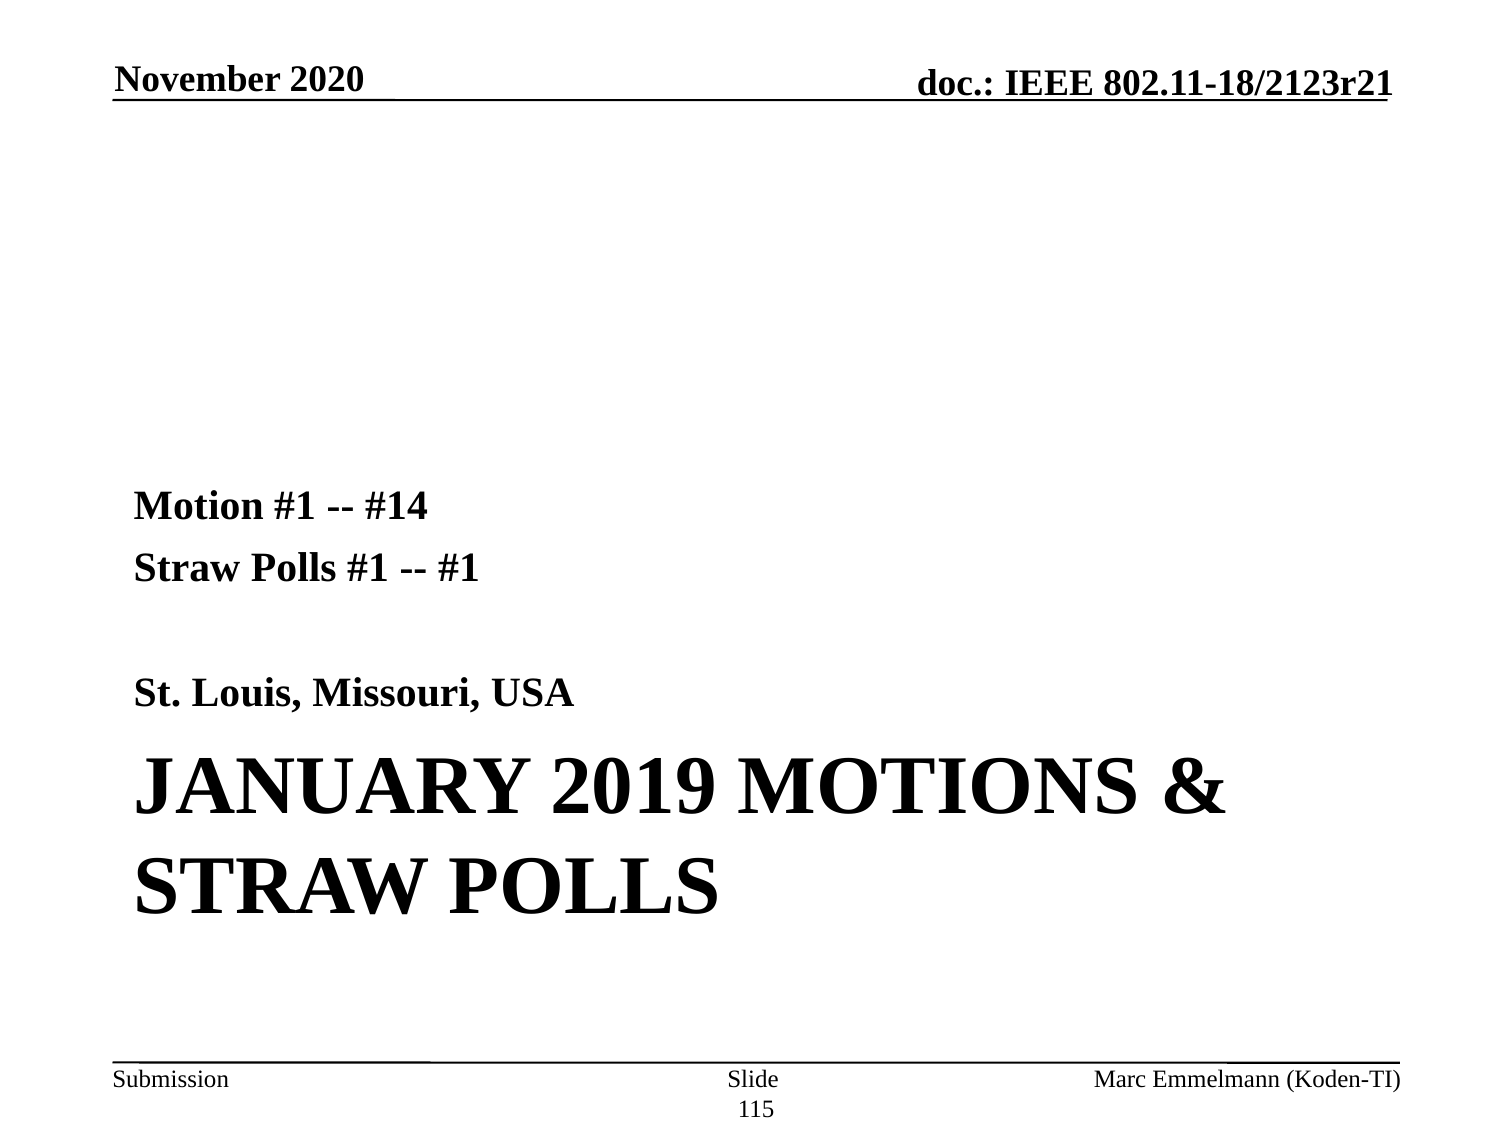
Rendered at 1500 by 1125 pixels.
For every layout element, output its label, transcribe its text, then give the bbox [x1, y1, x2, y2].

footer Marc Emmelmann (Koden-TI) [878, 1061, 1402, 1093]
slide_number Slide 115 [712, 1061, 800, 1123]
list Motion #1 -- #14 Straw Polls #1 -- #1 St. Louis, Missouri, USA [118, 476, 1394, 724]
title January 2019 Motions & Straw Polls [118, 724, 1394, 947]
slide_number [114, 54, 423, 100]
